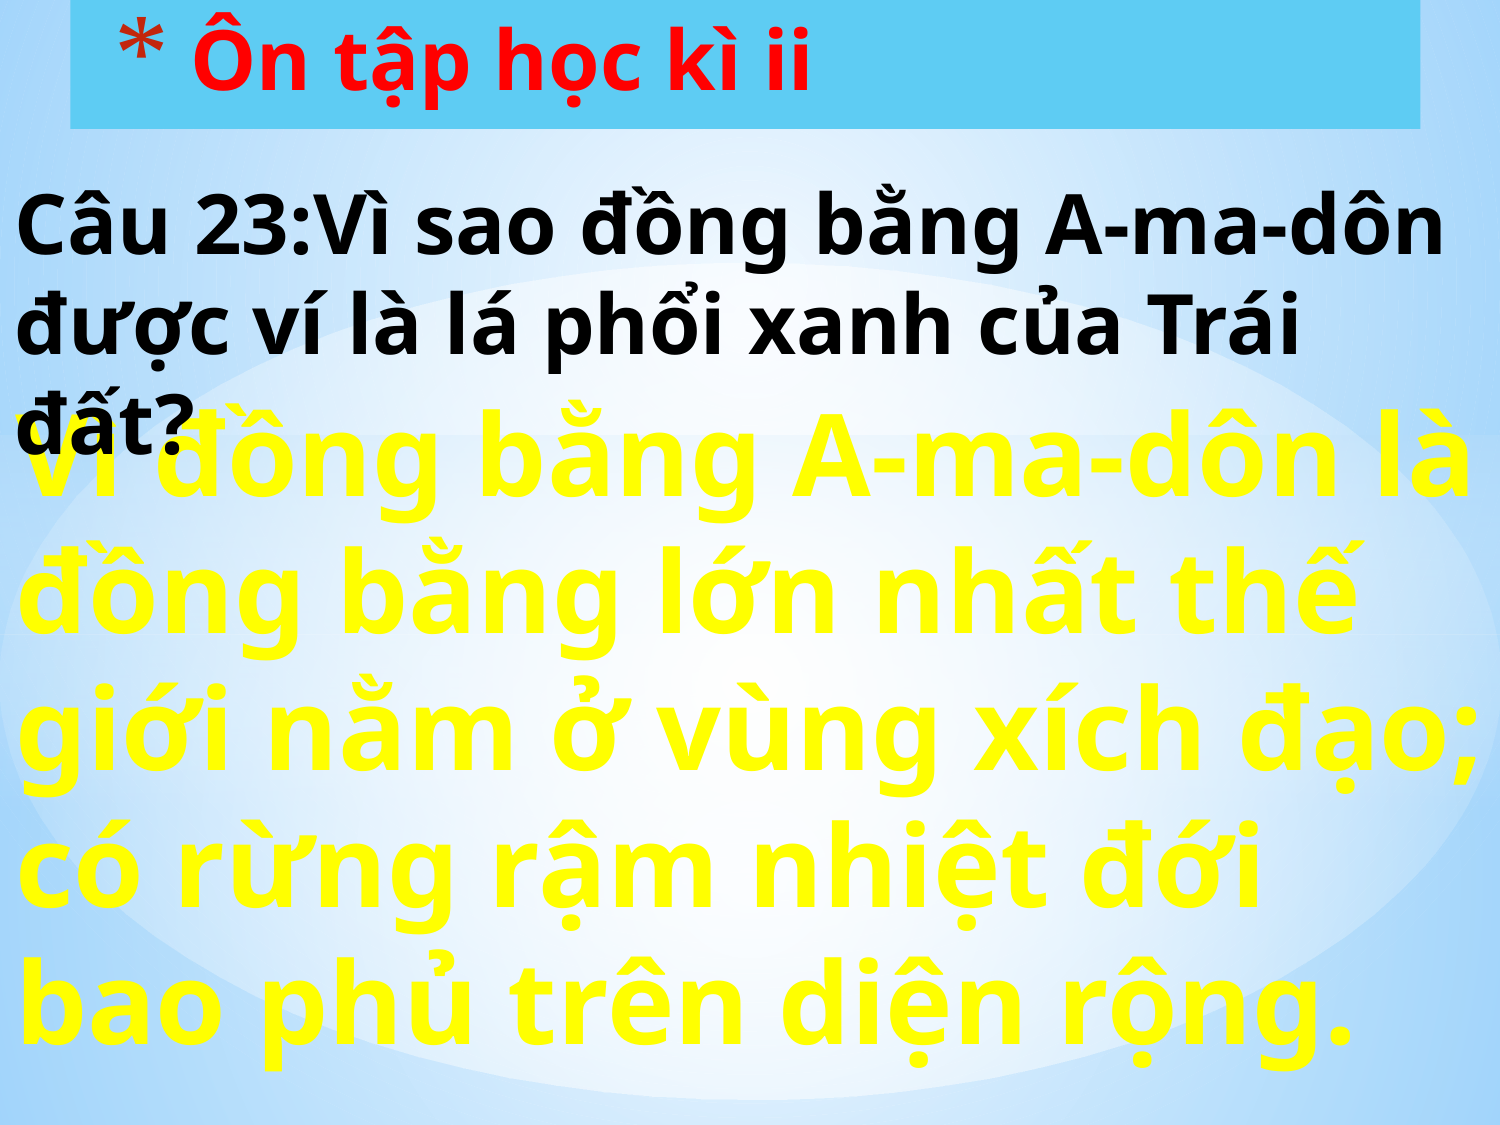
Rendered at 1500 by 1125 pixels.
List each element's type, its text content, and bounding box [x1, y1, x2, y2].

text_box Câu 23:Vì sao đồng bằng A-ma-dôn được ví là lá phổi xanh của Trái đất? [0, 164, 1500, 679]
text_box [70, 0, 1421, 141]
subtitle Vì đồng bằng A-ma-dôn là đồng bằng lớn nhất thế giới nằm ở vùng xích đạo; có rừng rậm nhiệt đới bao phủ trên diện rộng. [0, 679, 1500, 1125]
